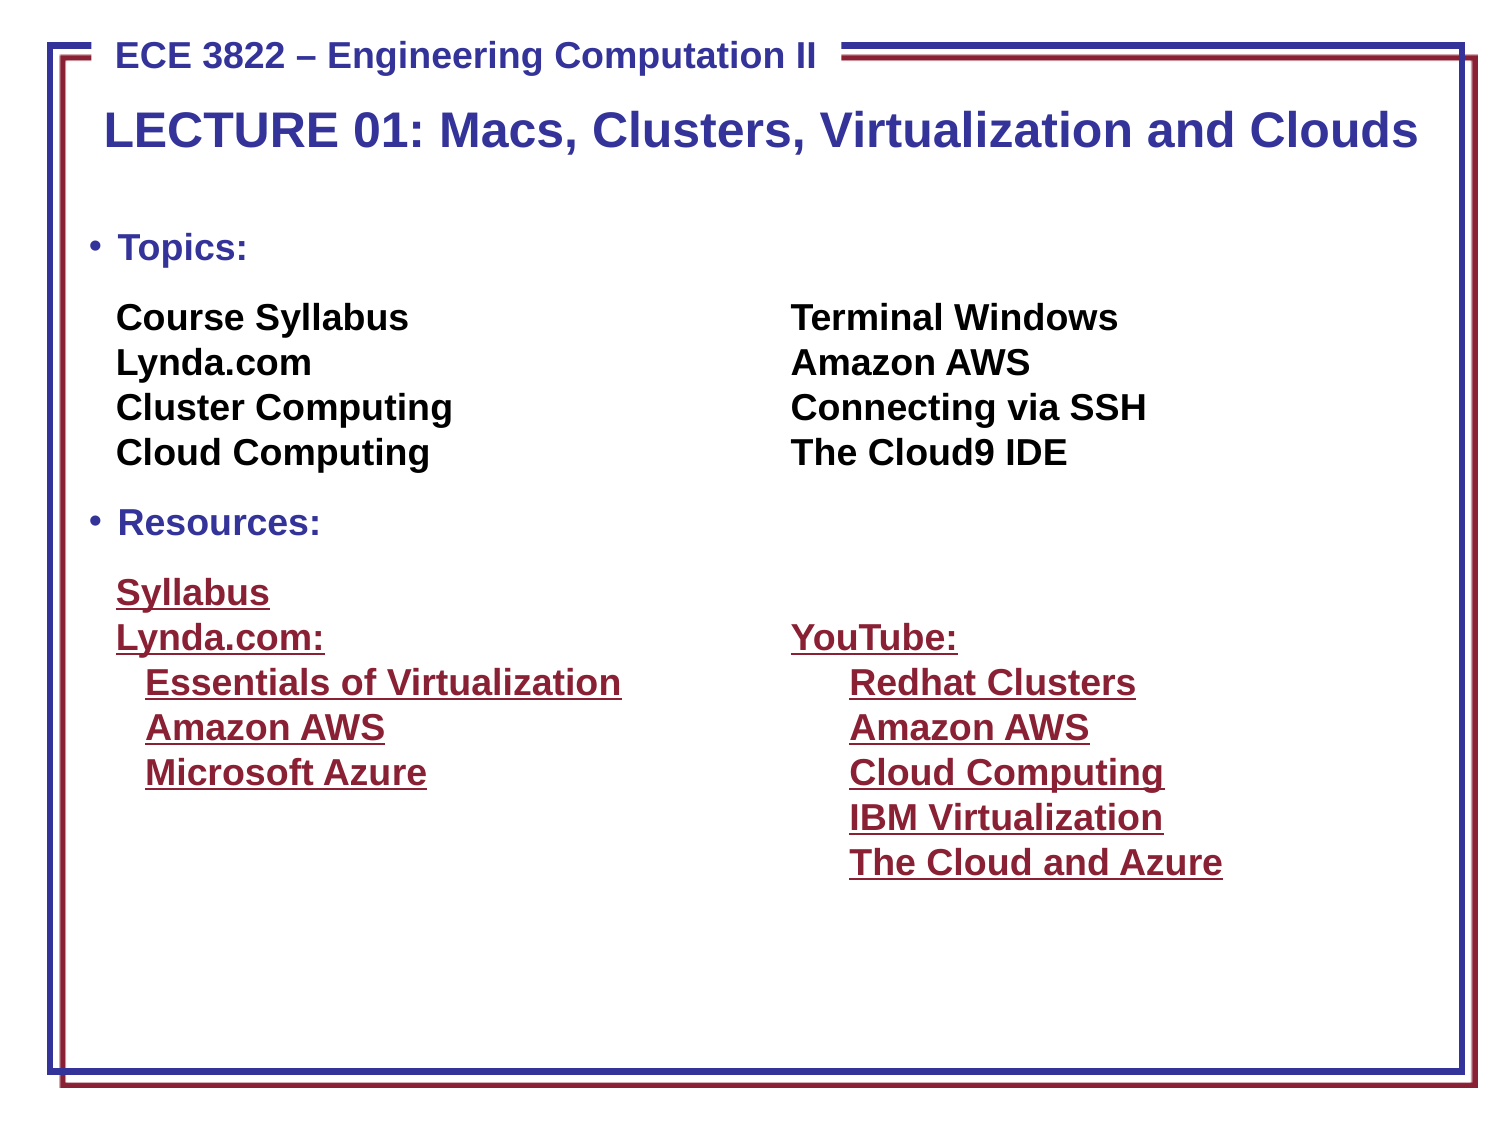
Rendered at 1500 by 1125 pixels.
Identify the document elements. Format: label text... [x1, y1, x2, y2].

text_box LECTURE 01: Macs, Clusters, Virtualization and Clouds [67, 90, 1457, 166]
text_box Topics: Course Syllabus Terminal Windows Lynda.com Amazon AWS Cluster Computing Connecting via SSH Cloud Computing The Cloud9 IDE Resources: Syllabus Lynda.com: YouTube: Essentials of Virtualization Redhat Clusters Amazon AWS Amazon AWS Microsoft Azure Cloud Computing IBM Virtualization The Cloud and Azure [88, 222, 1436, 969]
